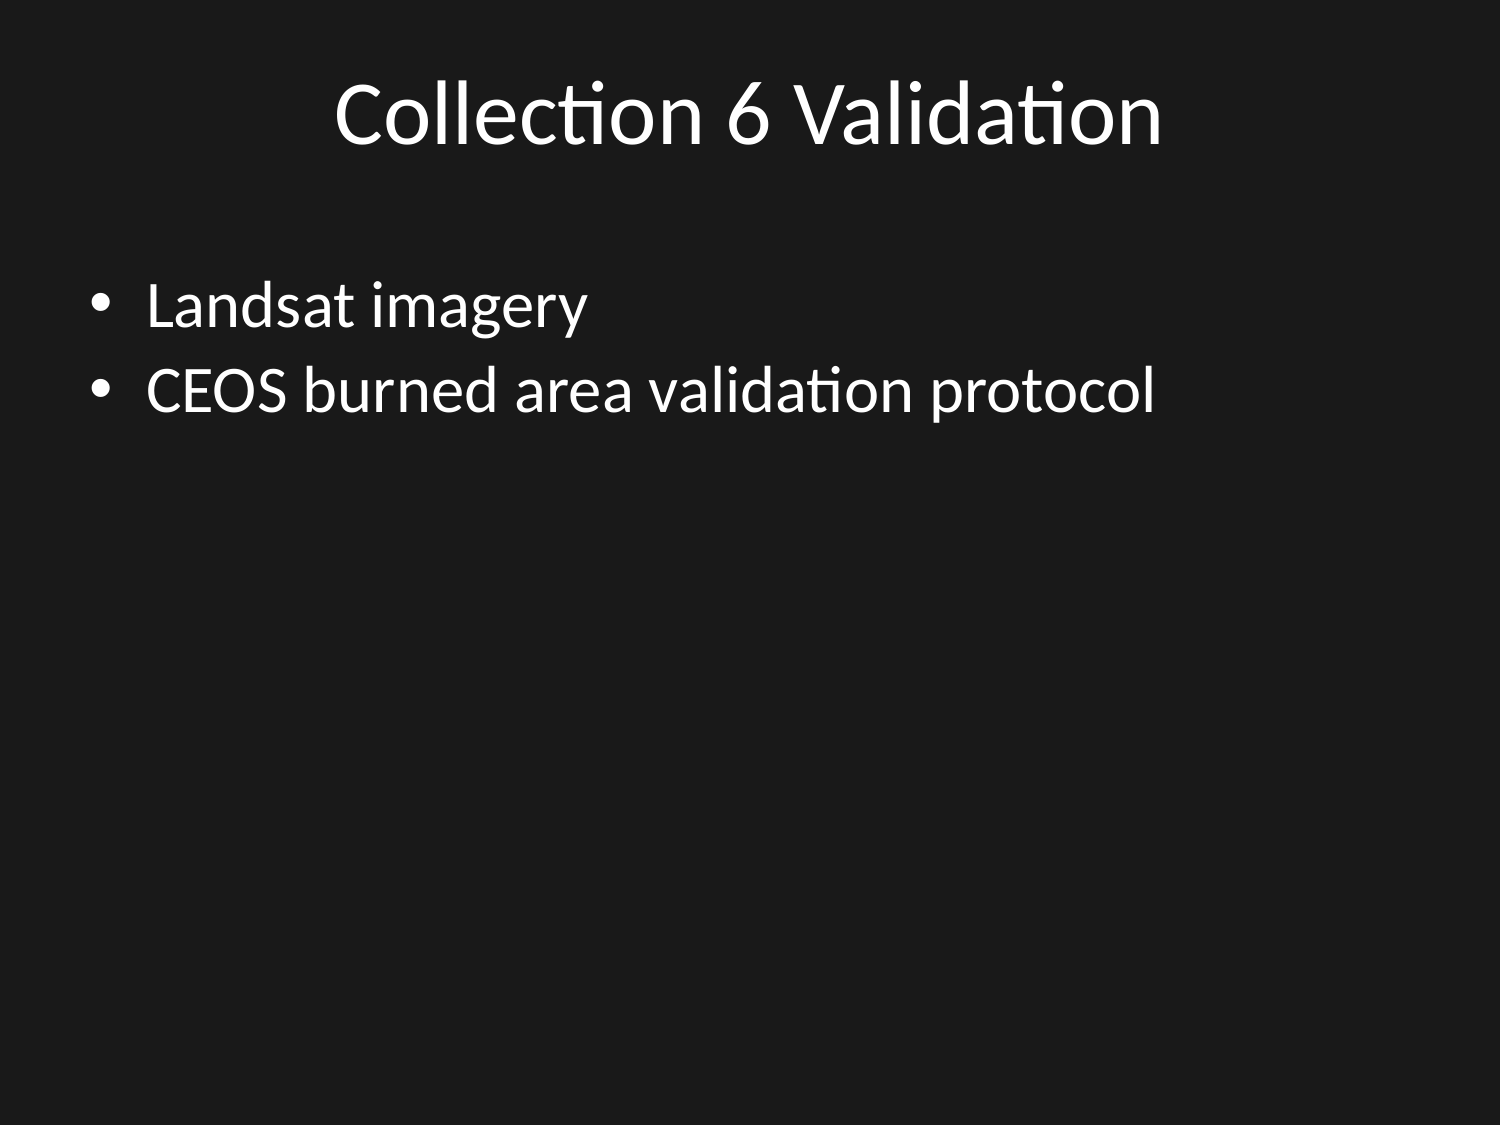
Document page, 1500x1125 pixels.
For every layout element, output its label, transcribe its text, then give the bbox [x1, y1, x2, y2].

title Collection 6 Validation [50, 45, 1450, 233]
list Landsat imagery CEOS burned area validation protocol [75, 262, 1425, 1038]
